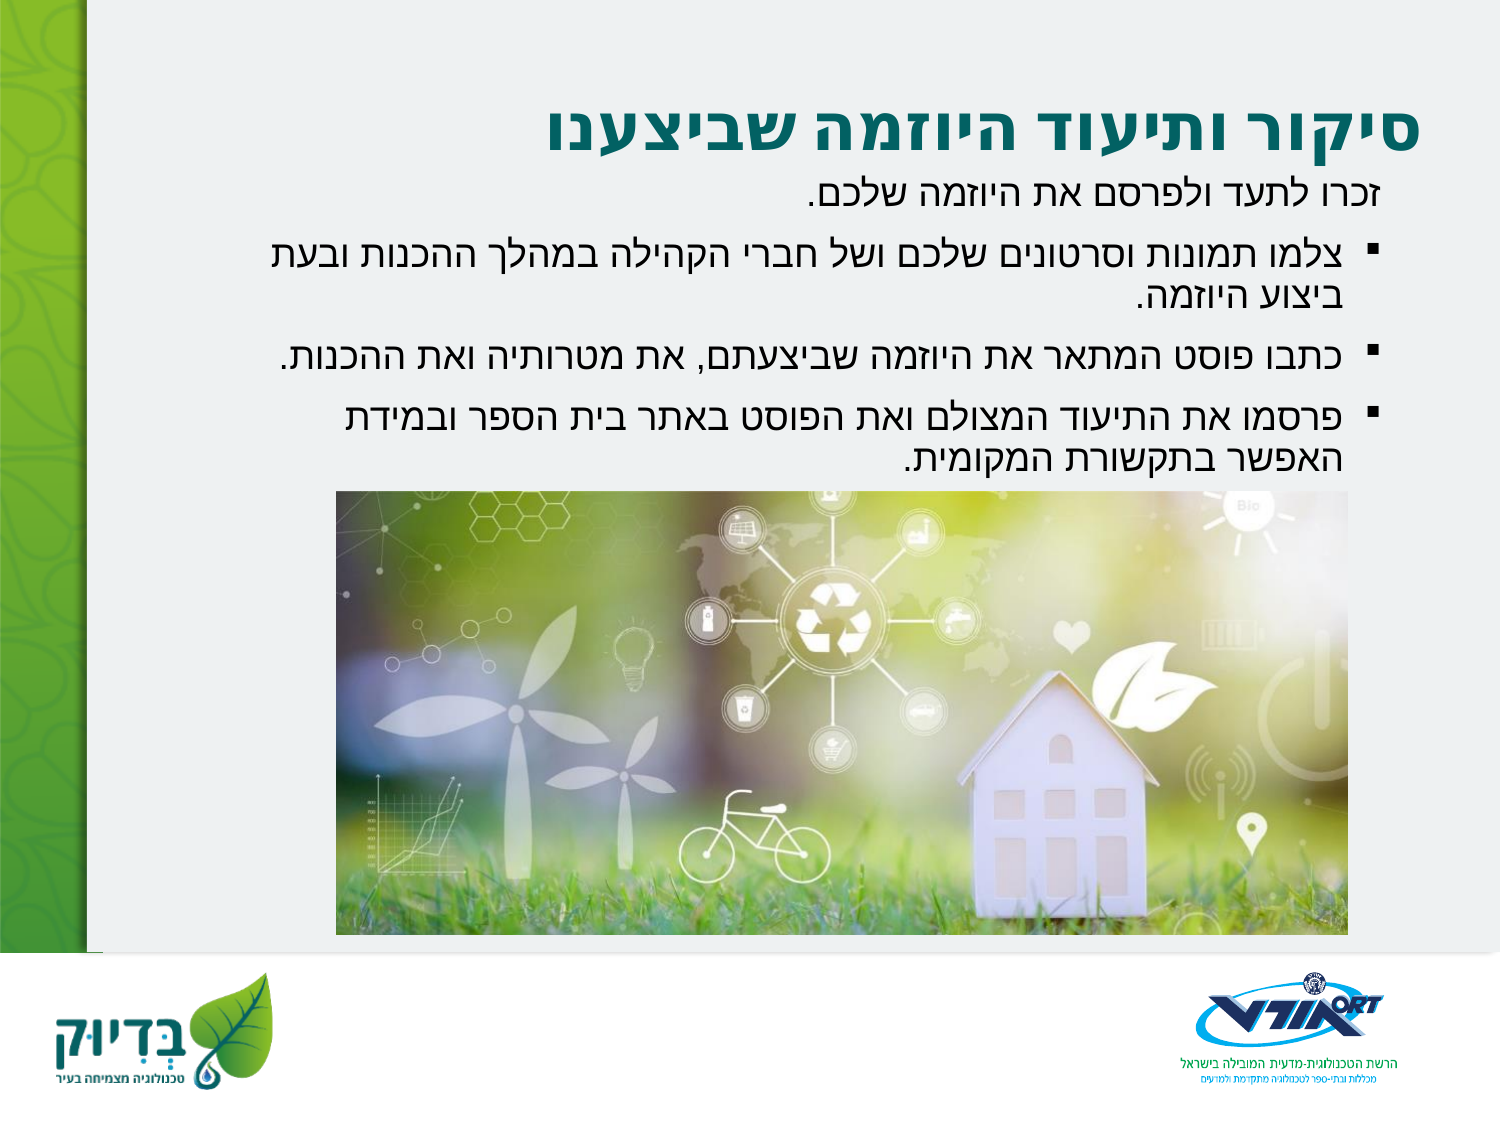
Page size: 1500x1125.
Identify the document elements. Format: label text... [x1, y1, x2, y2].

picture [1295, 1076, 1305, 1080]
title סיקור ותיעוד היוזמה שביצענו [103, 34, 1439, 224]
picture [0, 0, 86, 953]
picture [1261, 1076, 1269, 1083]
picture [1285, 1076, 1292, 1083]
picture [336, 491, 1348, 935]
picture [1212, 1076, 1218, 1083]
picture [47, 971, 282, 1092]
list זכרו לתעד ולפרסם את היוזמה שלכם. צלמו תמונות וסרטונים שלכם ושל חברי הקהילה במהלך ההכנות ובעת ביצוע היוזמה. כתבו פוסט המתאר את היוזמה שביצעתם, את מטרותיה ואת ההכנות. פרסמו את התיעוד המצולם ואת הפוסט באתר בית הספר ובמידת האפשר בתקשורת המקומית. [235, 166, 1397, 818]
picture [1338, 1076, 1344, 1083]
